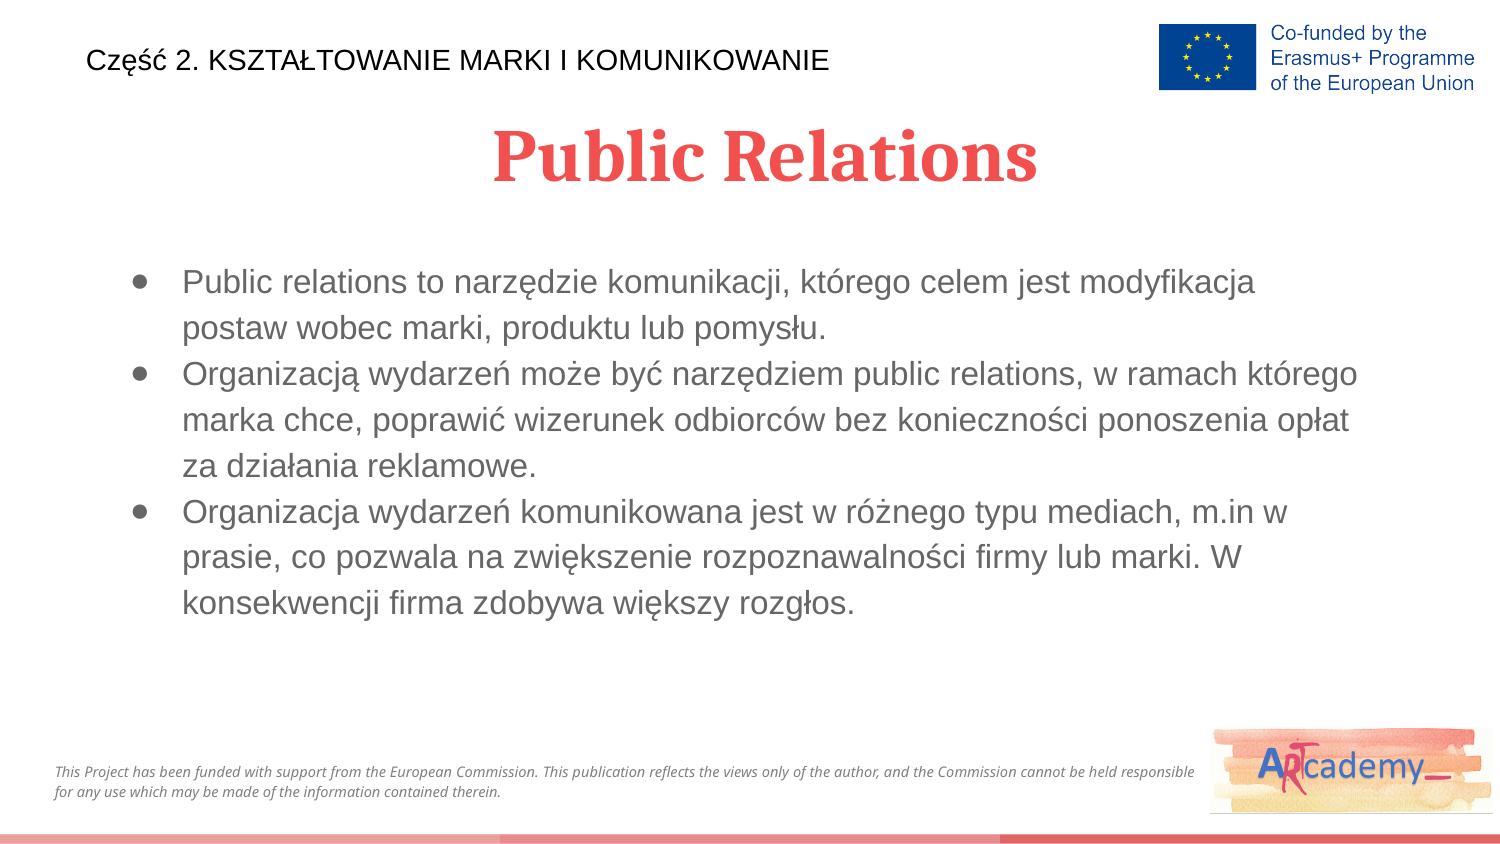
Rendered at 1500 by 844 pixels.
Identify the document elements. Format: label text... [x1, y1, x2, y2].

list Public relations to narzędzie komunikacji, którego celem jest modyfikacja postaw wobec marki, produktu lub pomysłu. Organizacją wydarzeń może być narzędziem public relations, w ramach którego marka chce, poprawić wizerunek odbiorców bez konieczności ponoszenia opłat za działania reklamowe. Organizacja wydarzeń komunikowana jest w różnego typu mediach, m.in w prasie, co pozwala na zwiększenie rozpoznawalności firmy lub marki. W konsekwencji firma zdobywa większy rozgłos. [92, 239, 1380, 682]
picture [1158, 24, 1474, 94]
picture [1210, 709, 1493, 844]
title Public Relations [180, 4, 1352, 212]
text_box Część 2. KSZTAŁTOWANIE MARKI I KOMUNIKOWANIE [70, 33, 1041, 120]
text_box This Project has been funded with support from the European Commission. This publication reflects the views only of the author, and the Commission cannot be held responsible for any use which may be made of the information contained therein. [39, 754, 1205, 799]
